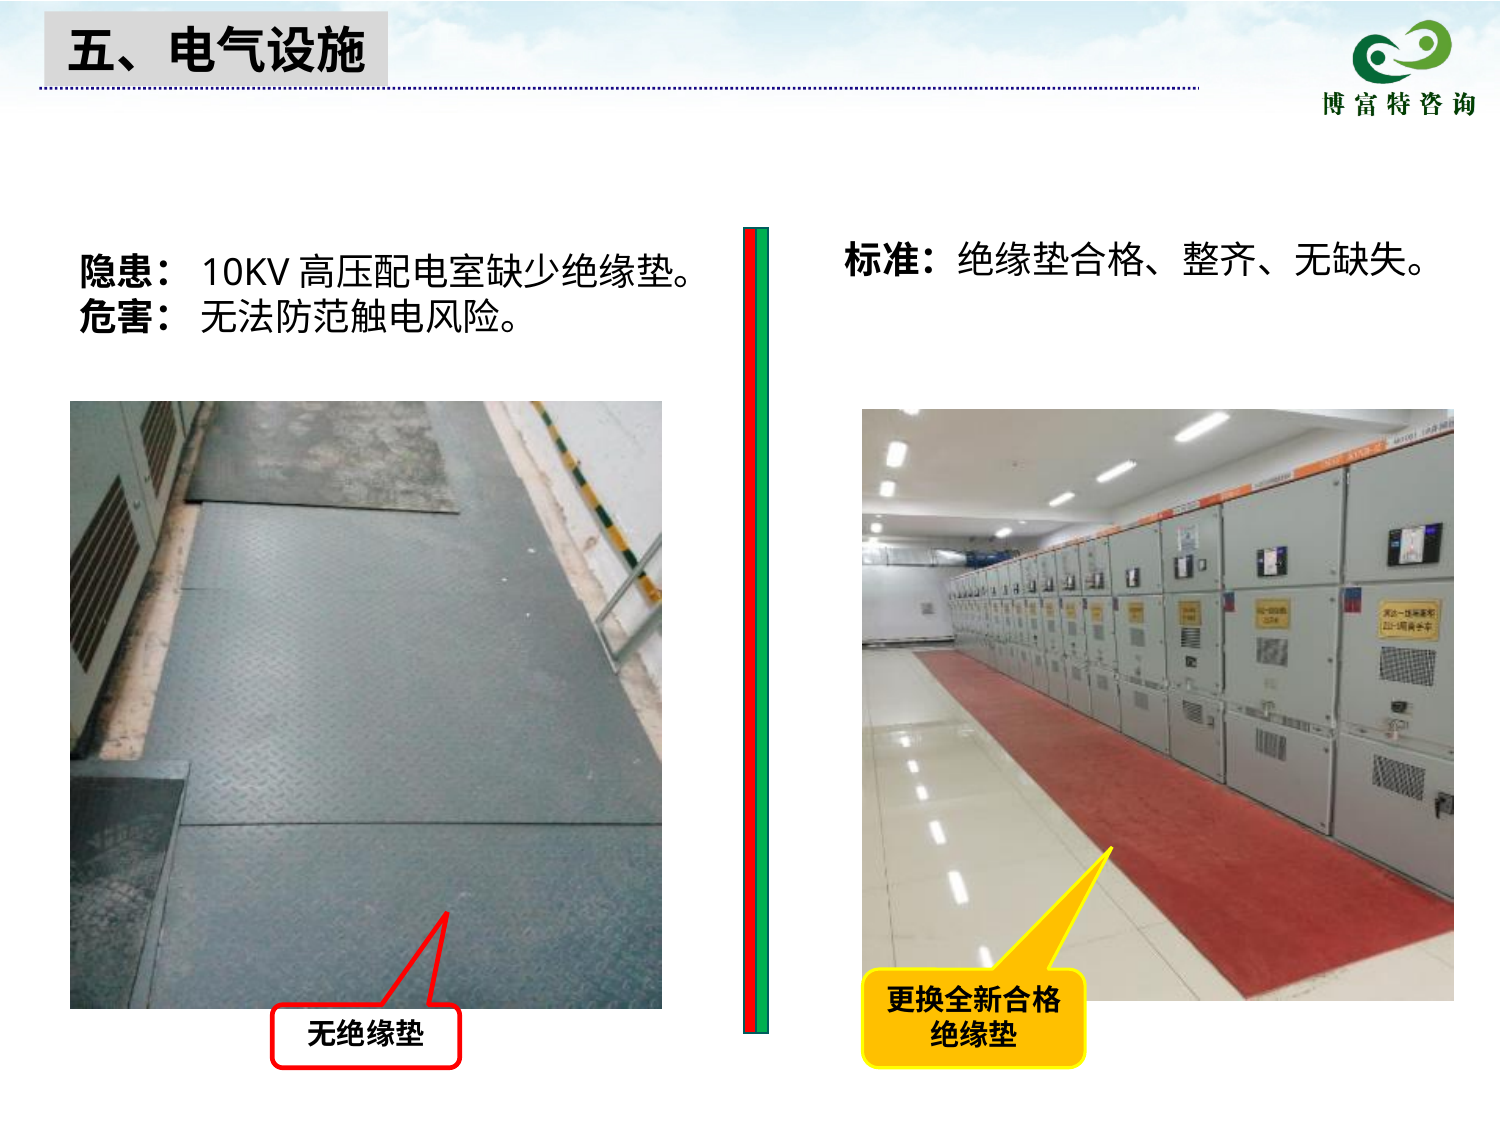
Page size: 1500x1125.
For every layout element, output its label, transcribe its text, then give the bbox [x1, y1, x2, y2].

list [70, 401, 662, 1009]
text_box 无绝缘垫 [272, 1009, 460, 1068]
text_box 五、电气设施 [44, 11, 388, 87]
picture [1303, 19, 1500, 119]
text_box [744, 228, 768, 1033]
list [862, 409, 1454, 1001]
text_box 更换全新合格绝缘垫 [862, 1001, 1086, 1068]
list 标准：绝缘垫合格、整齐、无缺失。 [780, 228, 1483, 364]
subtitle 隐患：10KV高压配电室缺少绝缘垫。 危害： 无法防范触电风险。 [64, 228, 739, 418]
